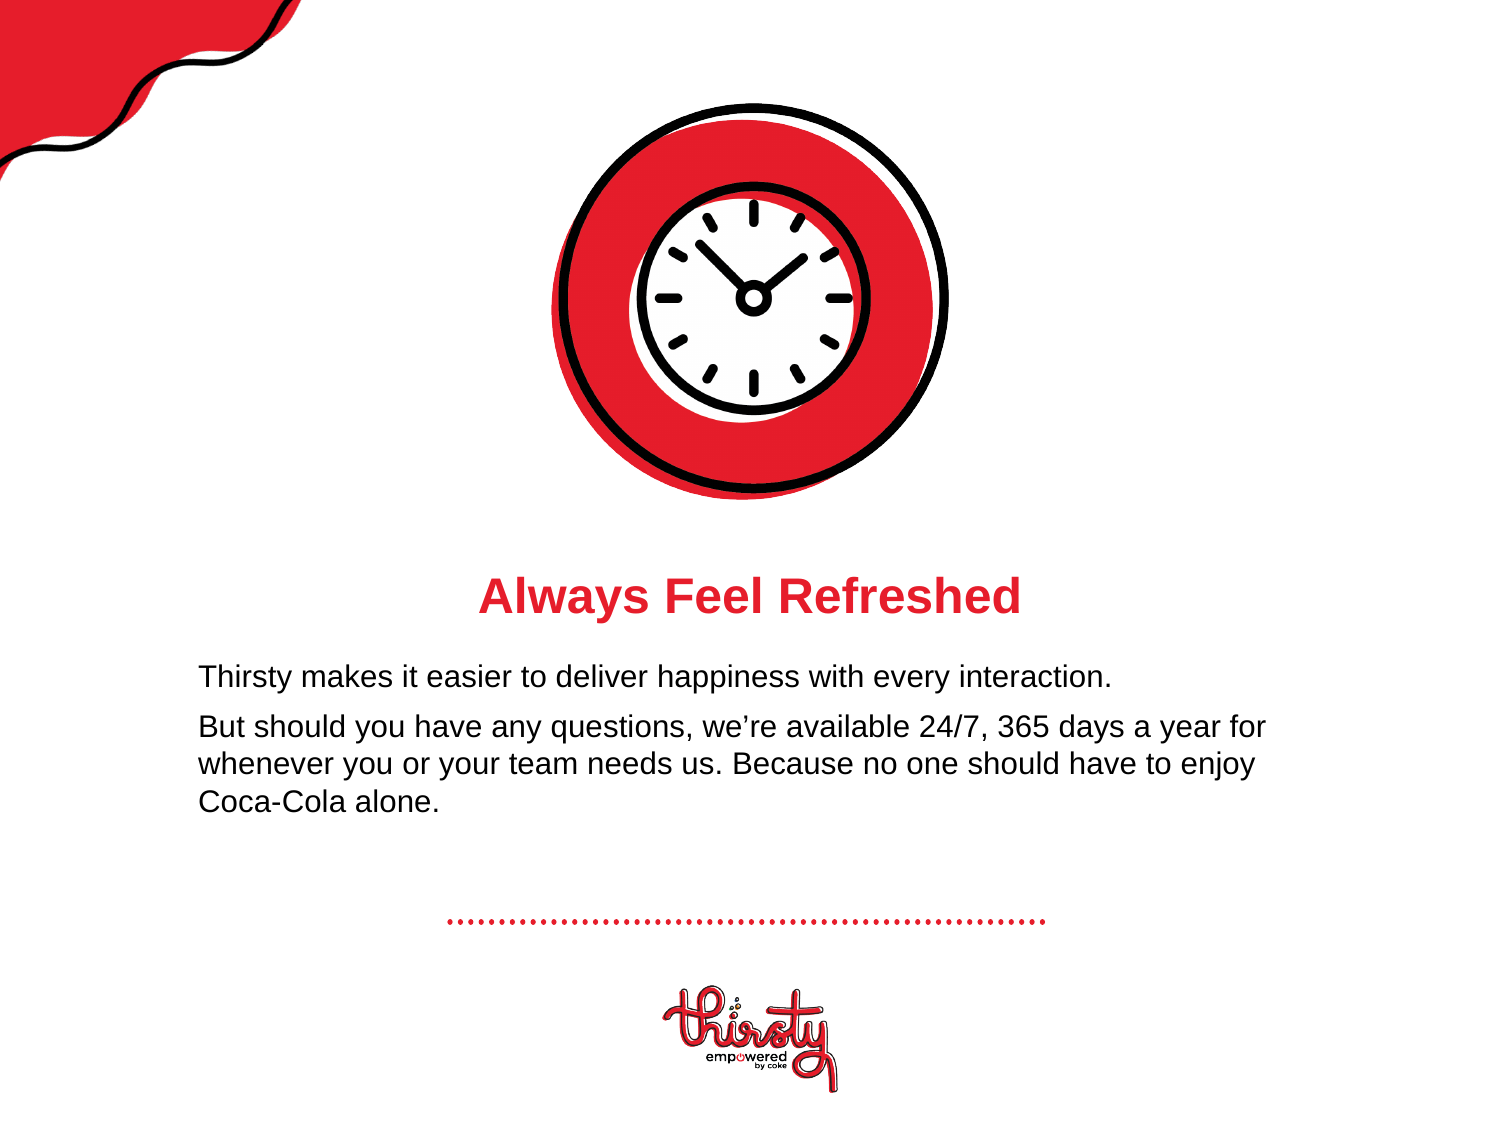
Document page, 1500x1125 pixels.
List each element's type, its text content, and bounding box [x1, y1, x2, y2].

picture [551, 103, 949, 500]
text_box Always Feel Refreshed [182, 556, 1318, 631]
picture [662, 985, 838, 1093]
picture [0, 0, 387, 206]
text_box Thirsty makes it easier to deliver happiness with every interaction. But should you have any questions, we’re available 24/7, 365 days a year for whenever you or your team needs us. Because no one should have to enjoy Coca-Cola alone. [183, 648, 1317, 864]
